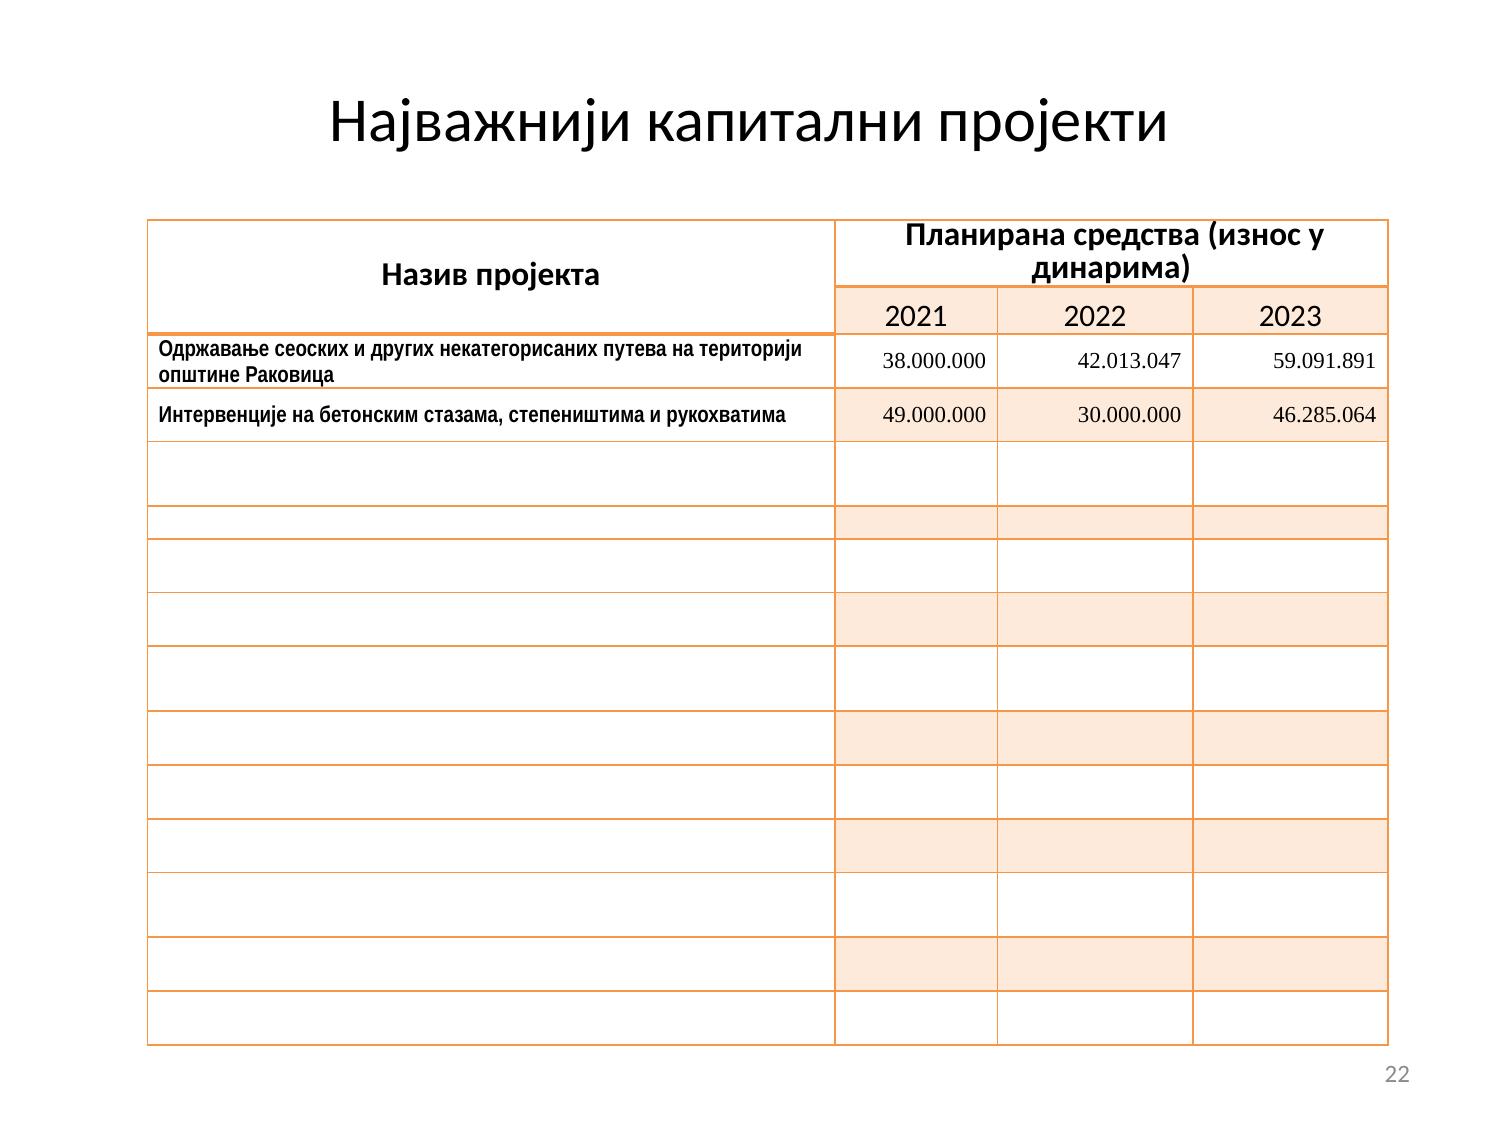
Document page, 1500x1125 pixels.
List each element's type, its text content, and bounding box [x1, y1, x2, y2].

table_cell [148, 766, 834, 818]
table_cell [998, 766, 1192, 818]
table_cell [1194, 540, 1387, 592]
table_cell [1194, 593, 1387, 645]
table_cell [836, 873, 997, 936]
table_cell [836, 593, 997, 645]
table_cell [148, 712, 834, 764]
table_cell 42.013.047 [998, 335, 1192, 387]
title Најважнији капитални пројекти [75, 45, 1425, 189]
table_cell [1194, 647, 1387, 710]
table_cell 30.000.000 [998, 389, 1192, 441]
table_cell [148, 820, 834, 872]
table_cell [836, 647, 997, 710]
table_cell [998, 820, 1192, 872]
table_cell 2021 [836, 288, 997, 333]
table_header Планирана средства (износ у динарима) [836, 221, 1387, 285]
table_cell [998, 647, 1192, 710]
table_cell [998, 938, 1192, 990]
table_cell [148, 593, 834, 645]
table_cell [836, 507, 997, 538]
table_cell [1194, 507, 1387, 538]
table_cell Интервенције на бетонским стазама, степеништима и рукохватима [148, 389, 834, 441]
table_cell 49.000.000 [836, 389, 997, 441]
table_cell [836, 992, 997, 1044]
table_cell 2023 [1194, 288, 1387, 333]
table_cell 38.000.000 [836, 335, 997, 387]
table_cell [148, 873, 834, 936]
table_cell [1194, 873, 1387, 936]
table_cell [1194, 938, 1387, 990]
table_cell [836, 540, 997, 592]
table_cell [998, 992, 1192, 1044]
table_cell [836, 938, 997, 990]
table_cell [148, 540, 834, 592]
table_cell [148, 938, 834, 990]
table_cell [836, 442, 997, 505]
table_cell [148, 647, 834, 710]
table_cell [998, 873, 1192, 936]
table_cell Одржавање сеоских и других некатегорисаних путева на територији општине Раковица [148, 336, 834, 387]
table_cell [836, 766, 997, 818]
table_cell [998, 507, 1192, 538]
slide_number 22 [1074, 1042, 1425, 1103]
table_cell [998, 712, 1192, 764]
table_cell [148, 442, 834, 505]
table_cell [998, 442, 1192, 505]
table_header Назив пројекта [148, 221, 834, 332]
table_cell [1194, 766, 1387, 818]
table_cell [836, 820, 997, 872]
table_cell [1194, 712, 1387, 764]
table_cell [1194, 820, 1387, 872]
table_cell 59.091.891 [1194, 335, 1387, 387]
table_cell [1194, 442, 1387, 505]
table_cell [836, 712, 997, 764]
table_cell [998, 593, 1192, 645]
table_cell [148, 992, 834, 1044]
table_cell [998, 540, 1192, 592]
table_cell [148, 507, 834, 538]
table_cell 46.285.064 [1194, 389, 1387, 441]
table_cell 2022 [998, 288, 1192, 333]
table_cell [1194, 992, 1387, 1042]
